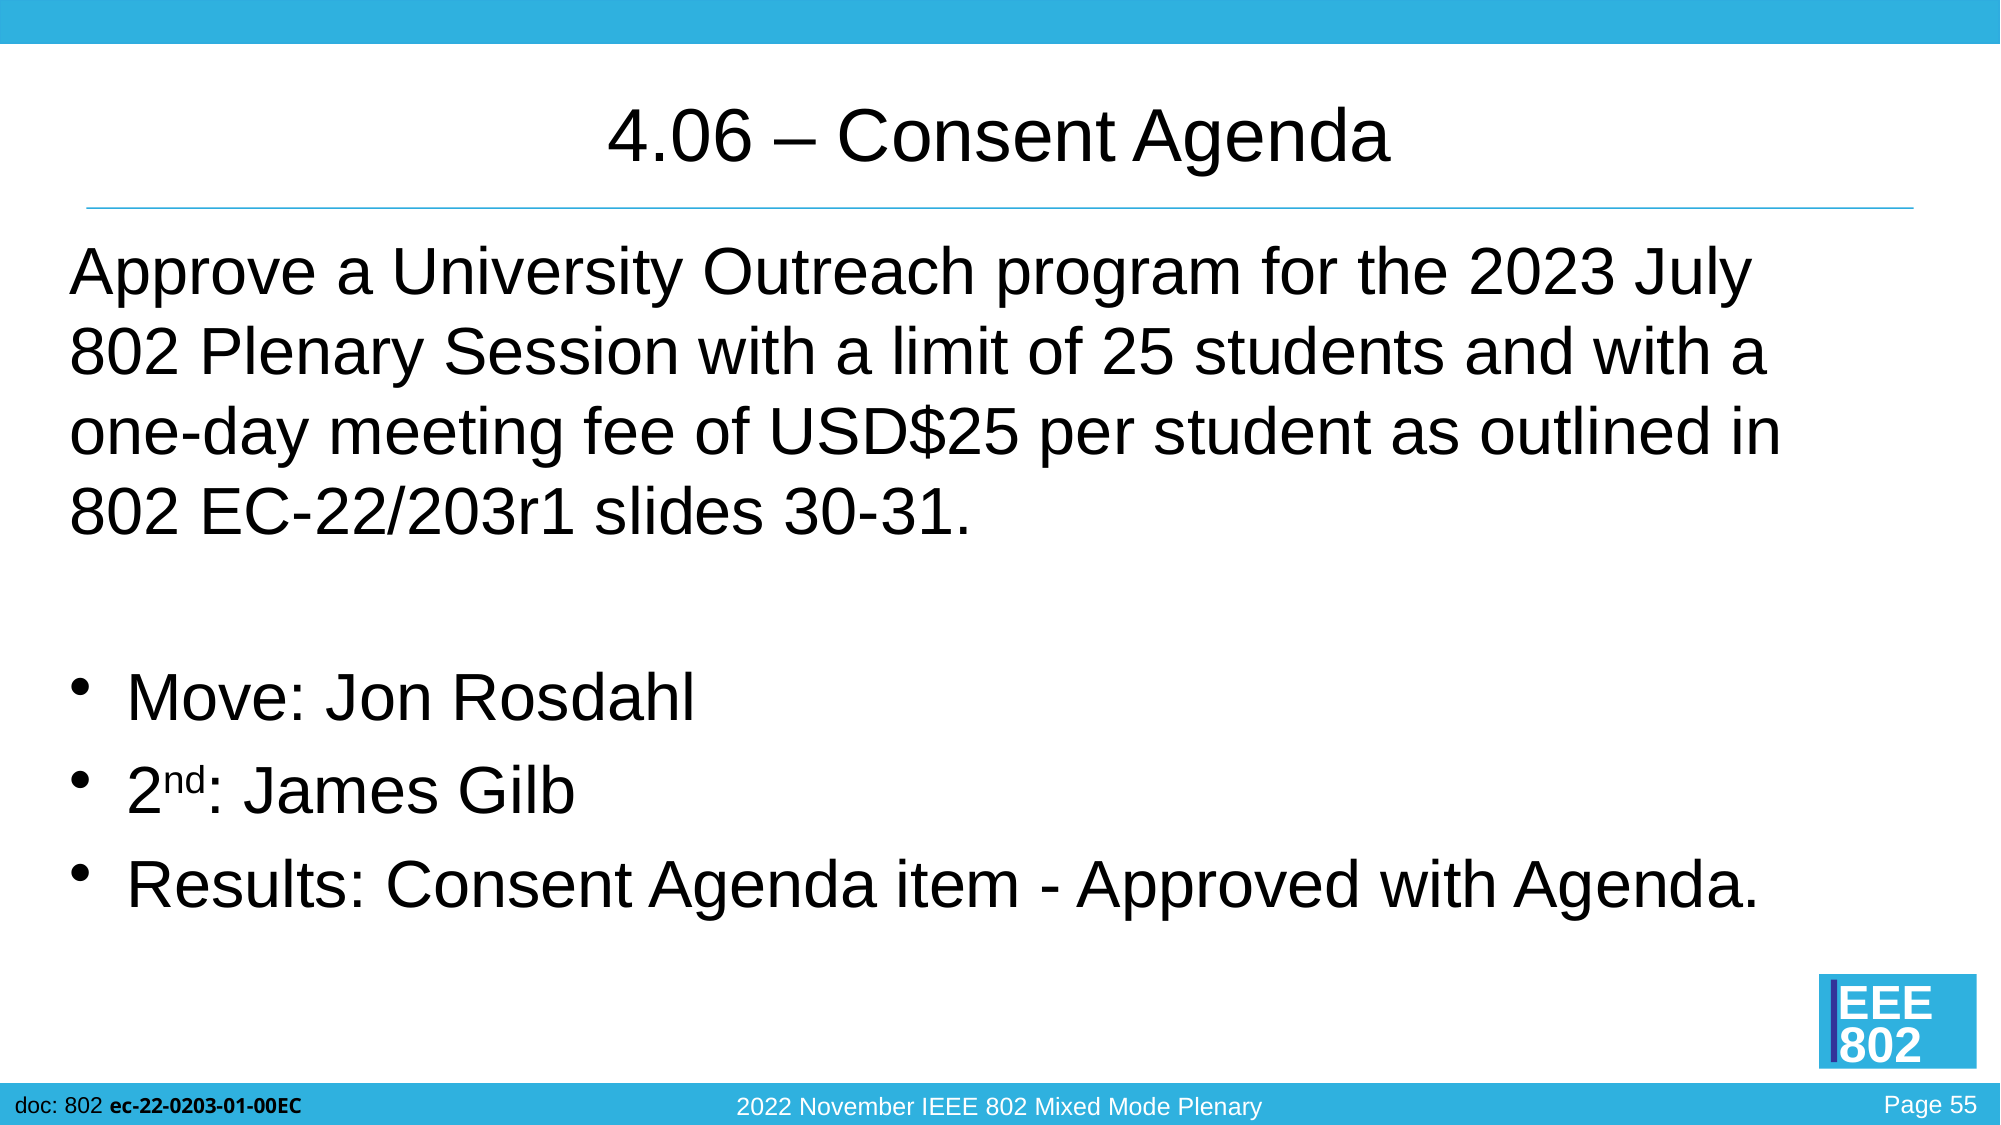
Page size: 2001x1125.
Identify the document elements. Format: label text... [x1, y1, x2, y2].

list Approve a University Outreach program for the 2023 July 802 Plenary Session with a limit of 25 students and with a one-day meeting fee of USD$25 per student as outlined in 802 EC-22/203r1 slides 30-31. Move: Jon Rosdahl 2nd: James Gilb Results: Consent Agenda item - Approved with Agenda. [54, 220, 1855, 963]
title 4.06 – Consent Agenda [99, 66, 1900, 197]
